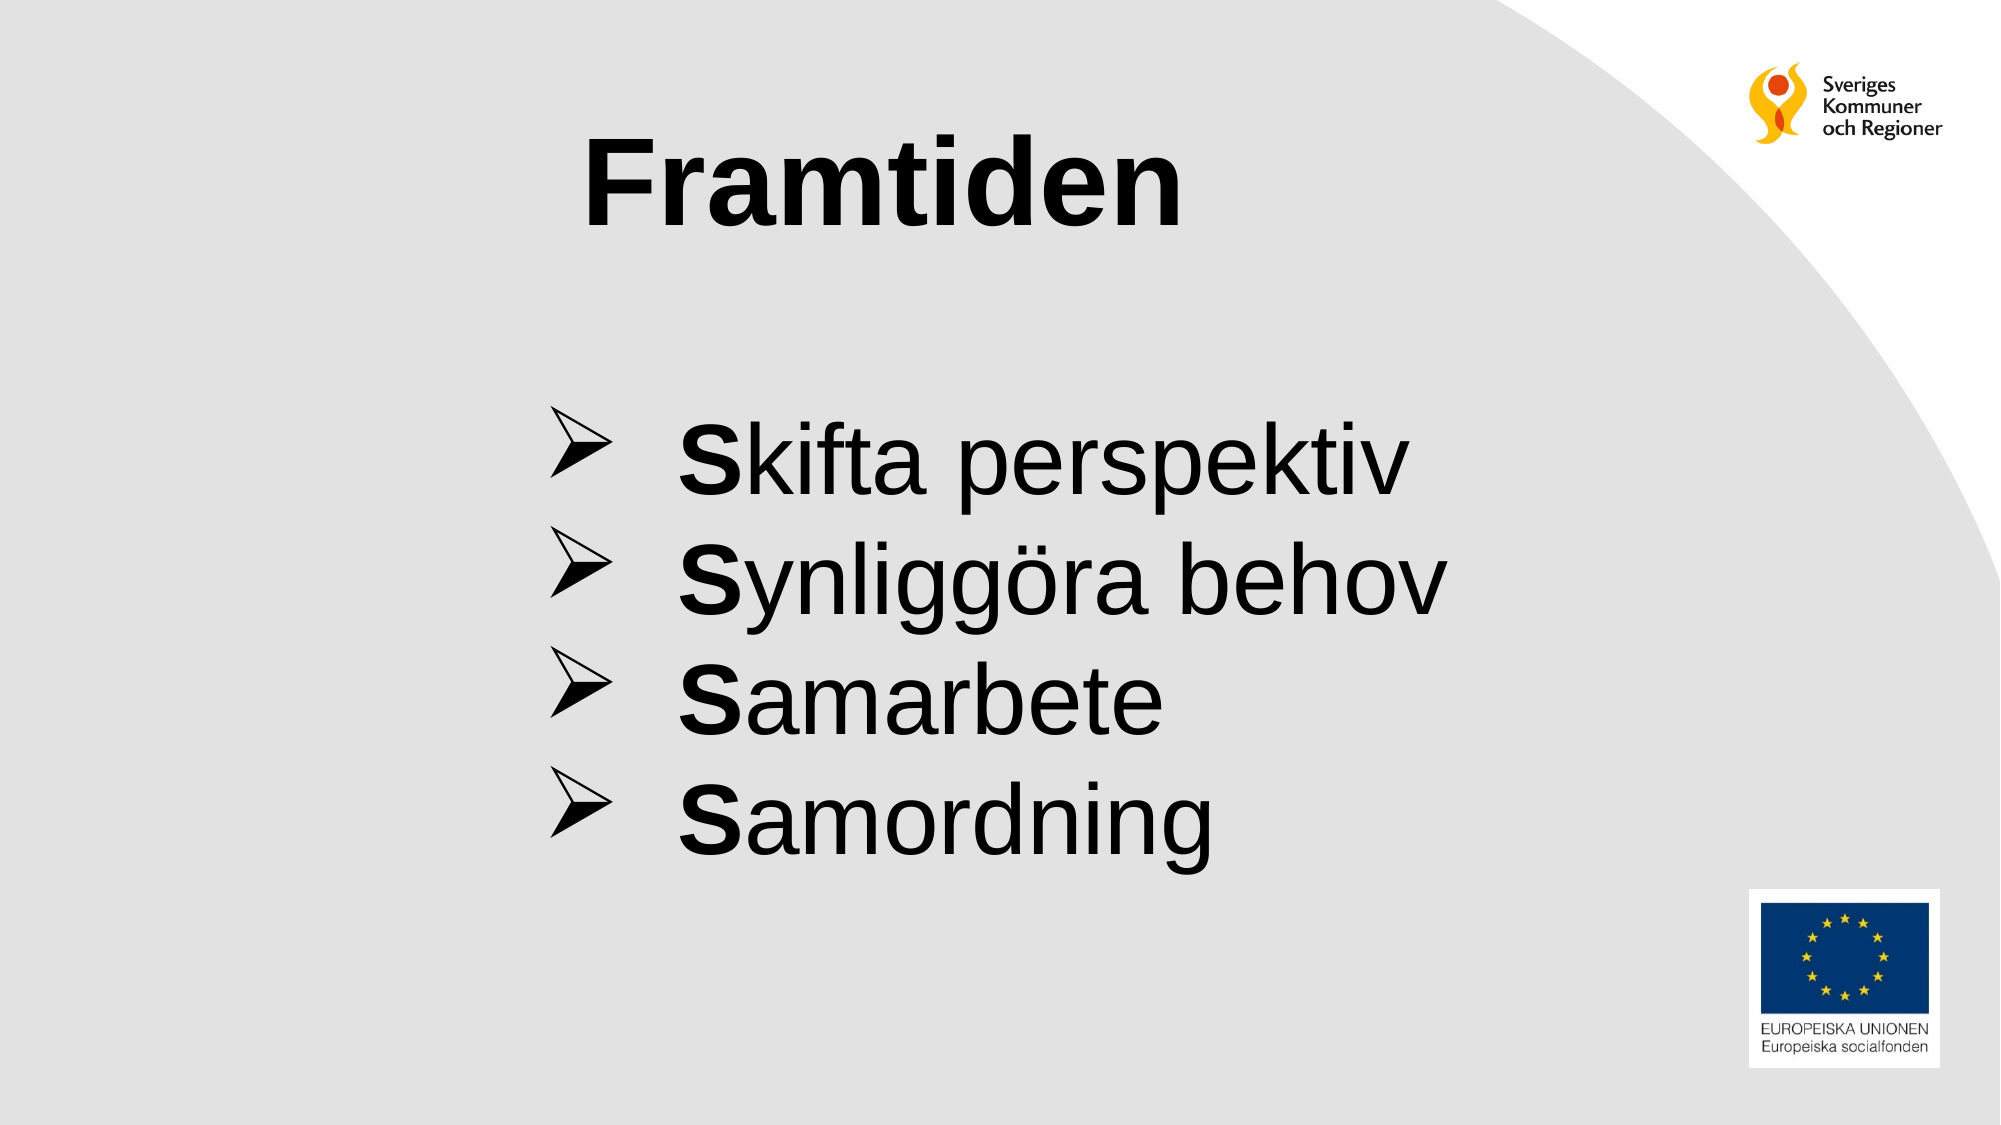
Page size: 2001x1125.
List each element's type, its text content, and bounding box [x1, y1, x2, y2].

text_box Framtiden [567, 93, 1202, 258]
picture [1749, 63, 1943, 144]
picture [1749, 889, 1940, 1068]
text_box Skifta perspektiv Synliggöra behov Samarbete Samordning [527, 387, 1465, 882]
